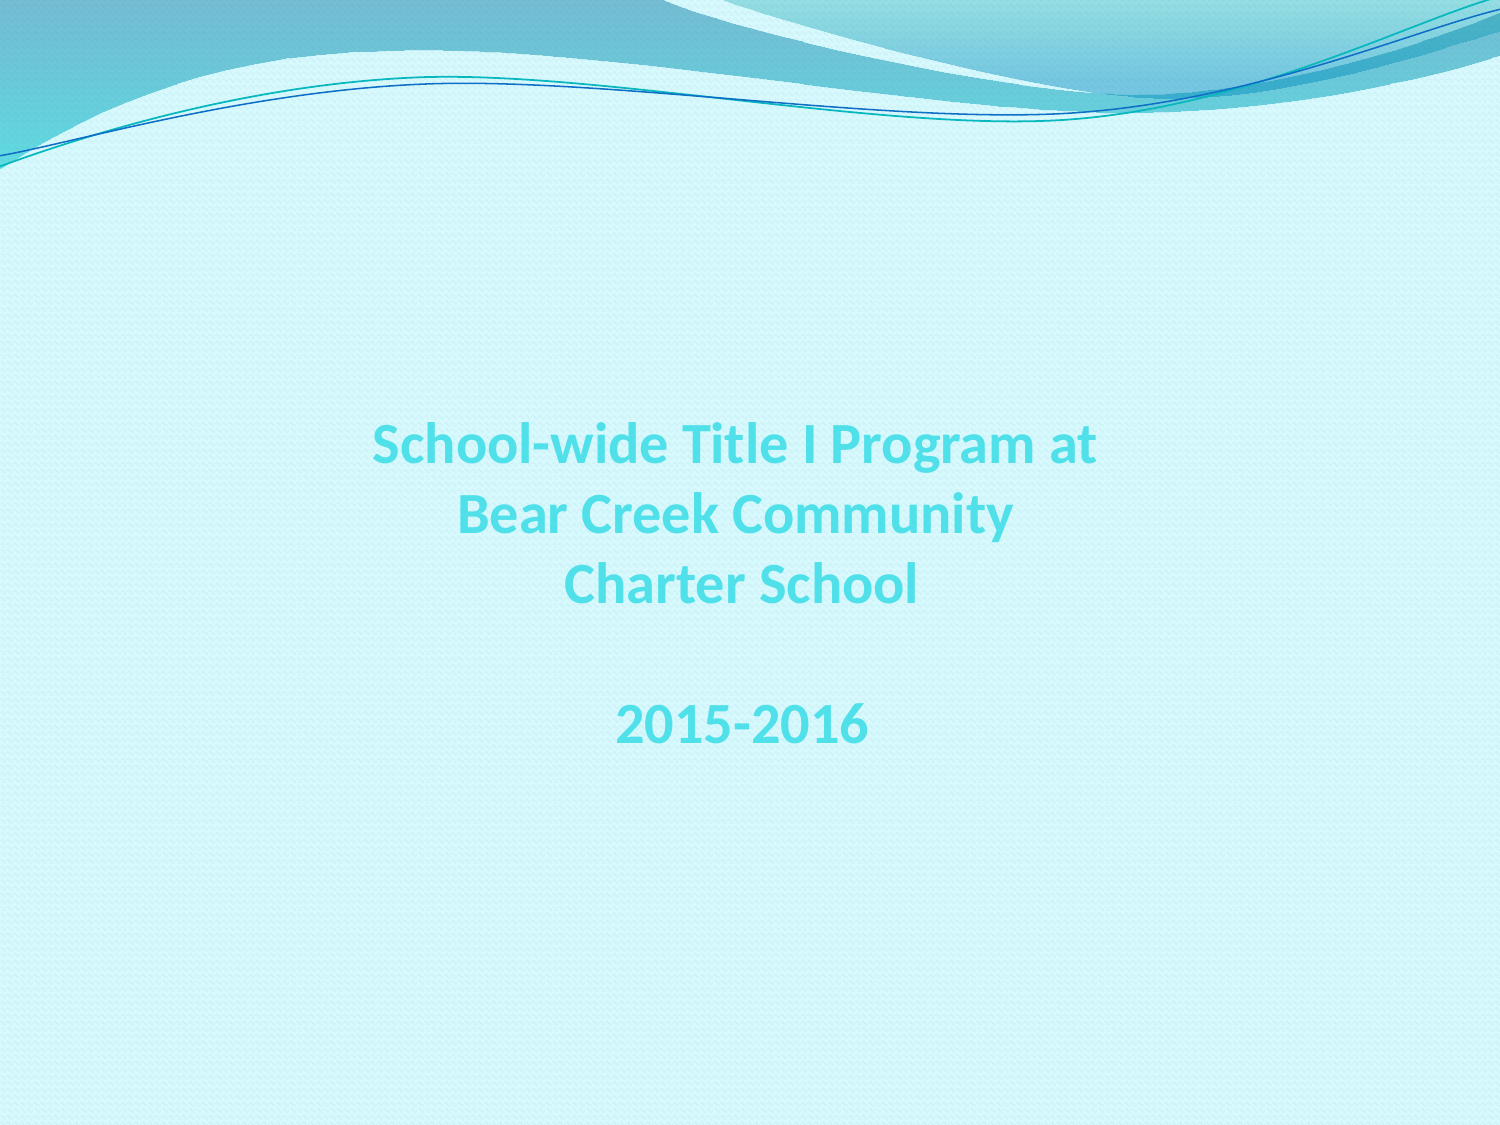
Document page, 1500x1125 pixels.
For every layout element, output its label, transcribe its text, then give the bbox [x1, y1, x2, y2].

title School-wide Title I Program at Bear Creek Community Charter School 2015-2016 [99, 399, 1388, 825]
